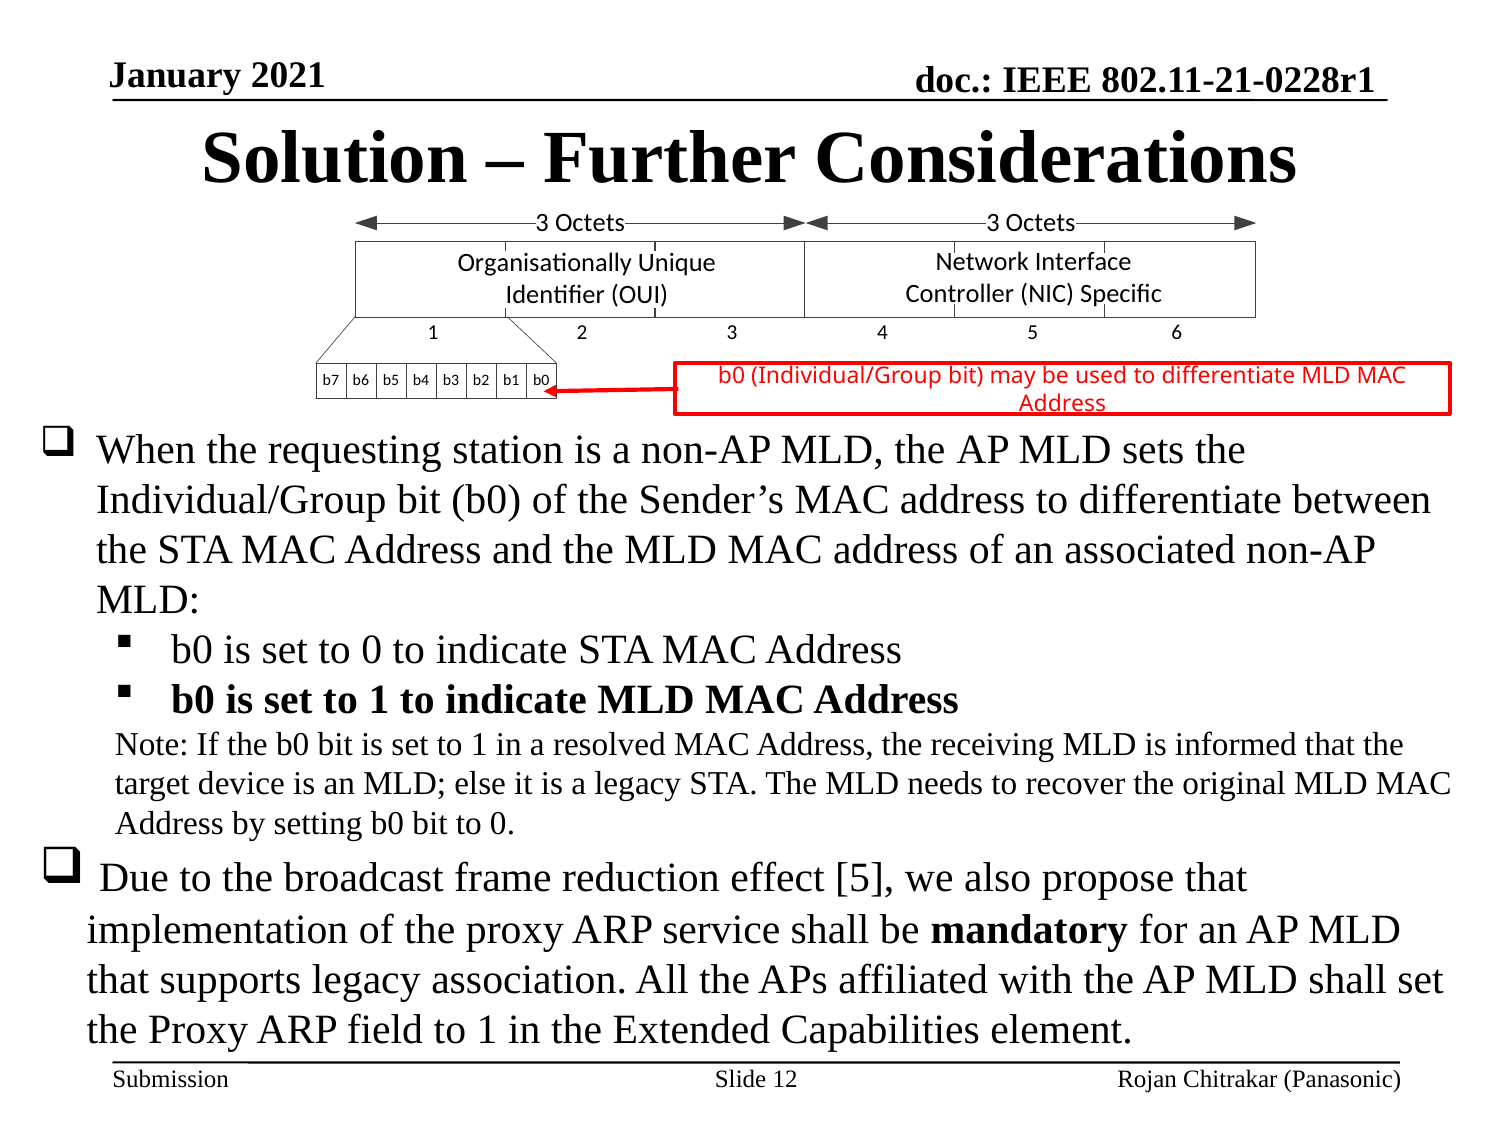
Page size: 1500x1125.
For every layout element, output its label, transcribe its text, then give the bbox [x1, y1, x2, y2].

slide_number Slide 12 [712, 1061, 800, 1093]
text_box b0 (Individual/Group bit) may be used to differentiate MLD MAC Address [675, 363, 1450, 415]
footer Rojan Chitrakar (Panasonic) [949, 1061, 1402, 1093]
picture [312, 199, 1260, 403]
text_box Solution – Further Considerations [0, 99, 1500, 214]
text_box When the requesting station is a non-AP MLD, the AP MLD sets the Individual/Group bit (b0) of the Sender’s MAC address to differentiate between the STA MAC Address and the MLD MAC address of an associated non-AP MLD: b0 is set to 0 to indicate STA MAC Address b0 is set to 1 to indicate MLD MAC Address Note: If the b0 bit is set to 1 in a resolved MAC Address, the receiving MLD is informed that the target device is an MLD; else it is a legacy STA. The MLD needs to recover the original MLD MAC Address by setting b0 bit to 0. Due to the broadcast frame reduction effect [5], we also propose that implementation of the proxy ARP service shall be mandatory for an AP MLD that supports legacy association. All the APs affiliated with the AP MLD shall set the Proxy ARP field to 1 in the Extended Capabilities element. [24, 414, 1475, 1059]
